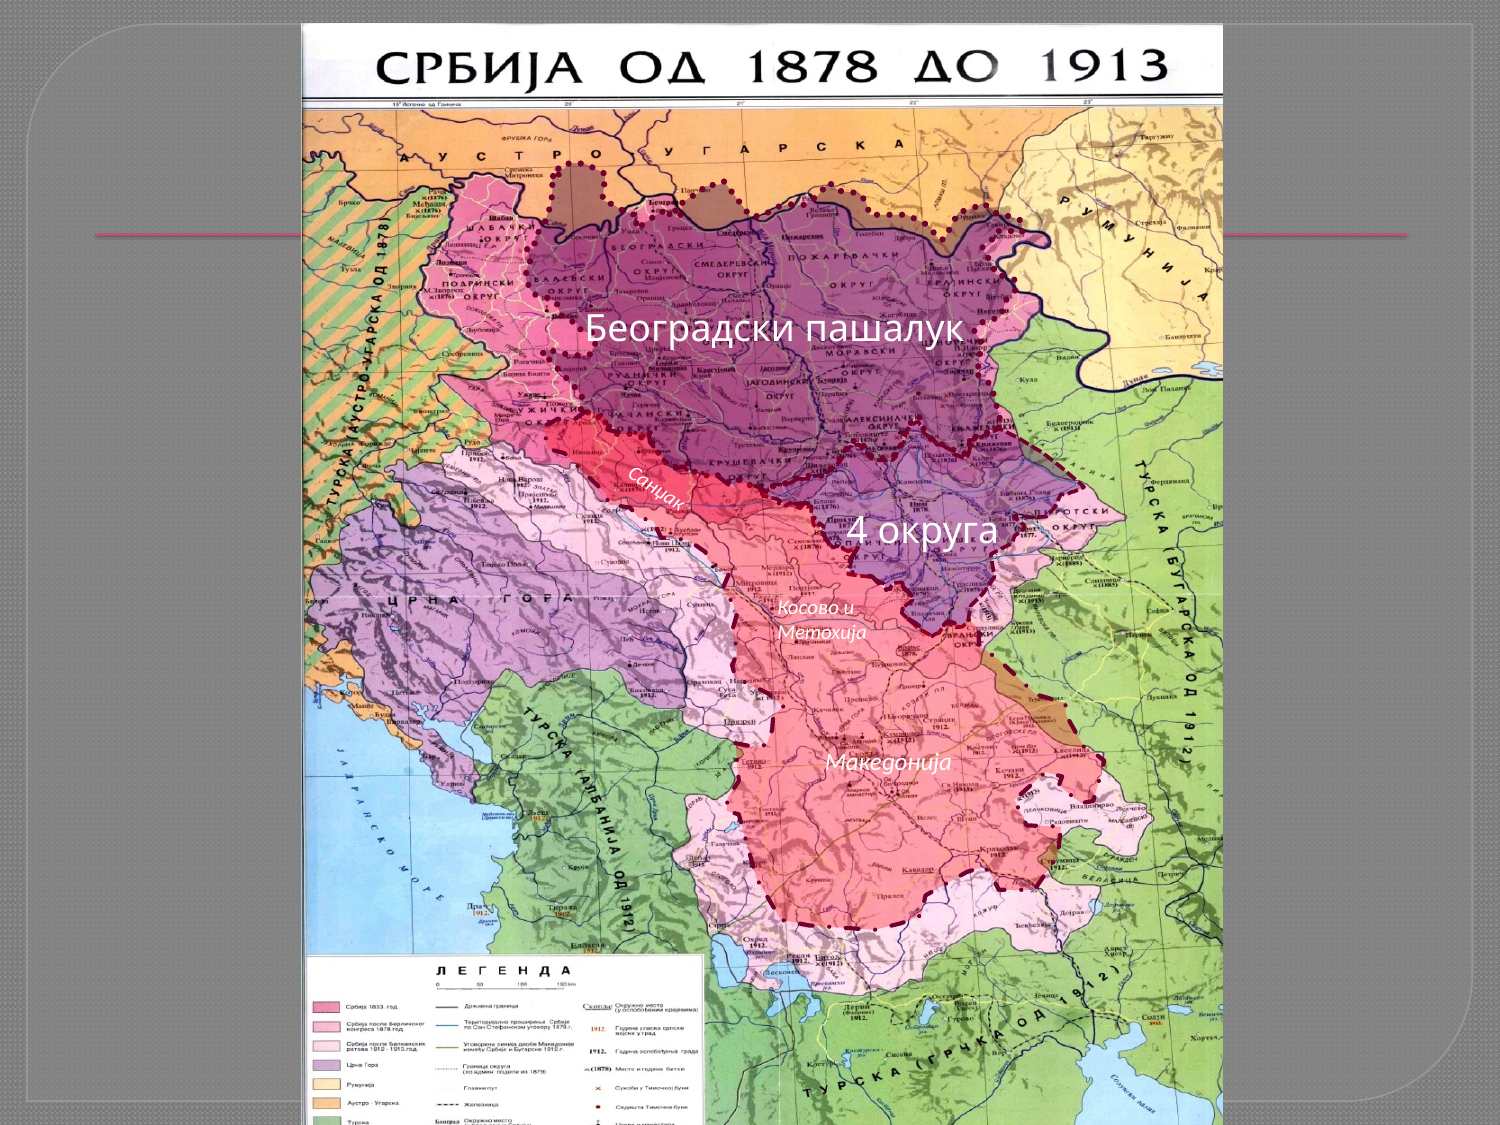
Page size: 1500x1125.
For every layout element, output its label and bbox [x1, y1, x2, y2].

list [300, 23, 1223, 1125]
